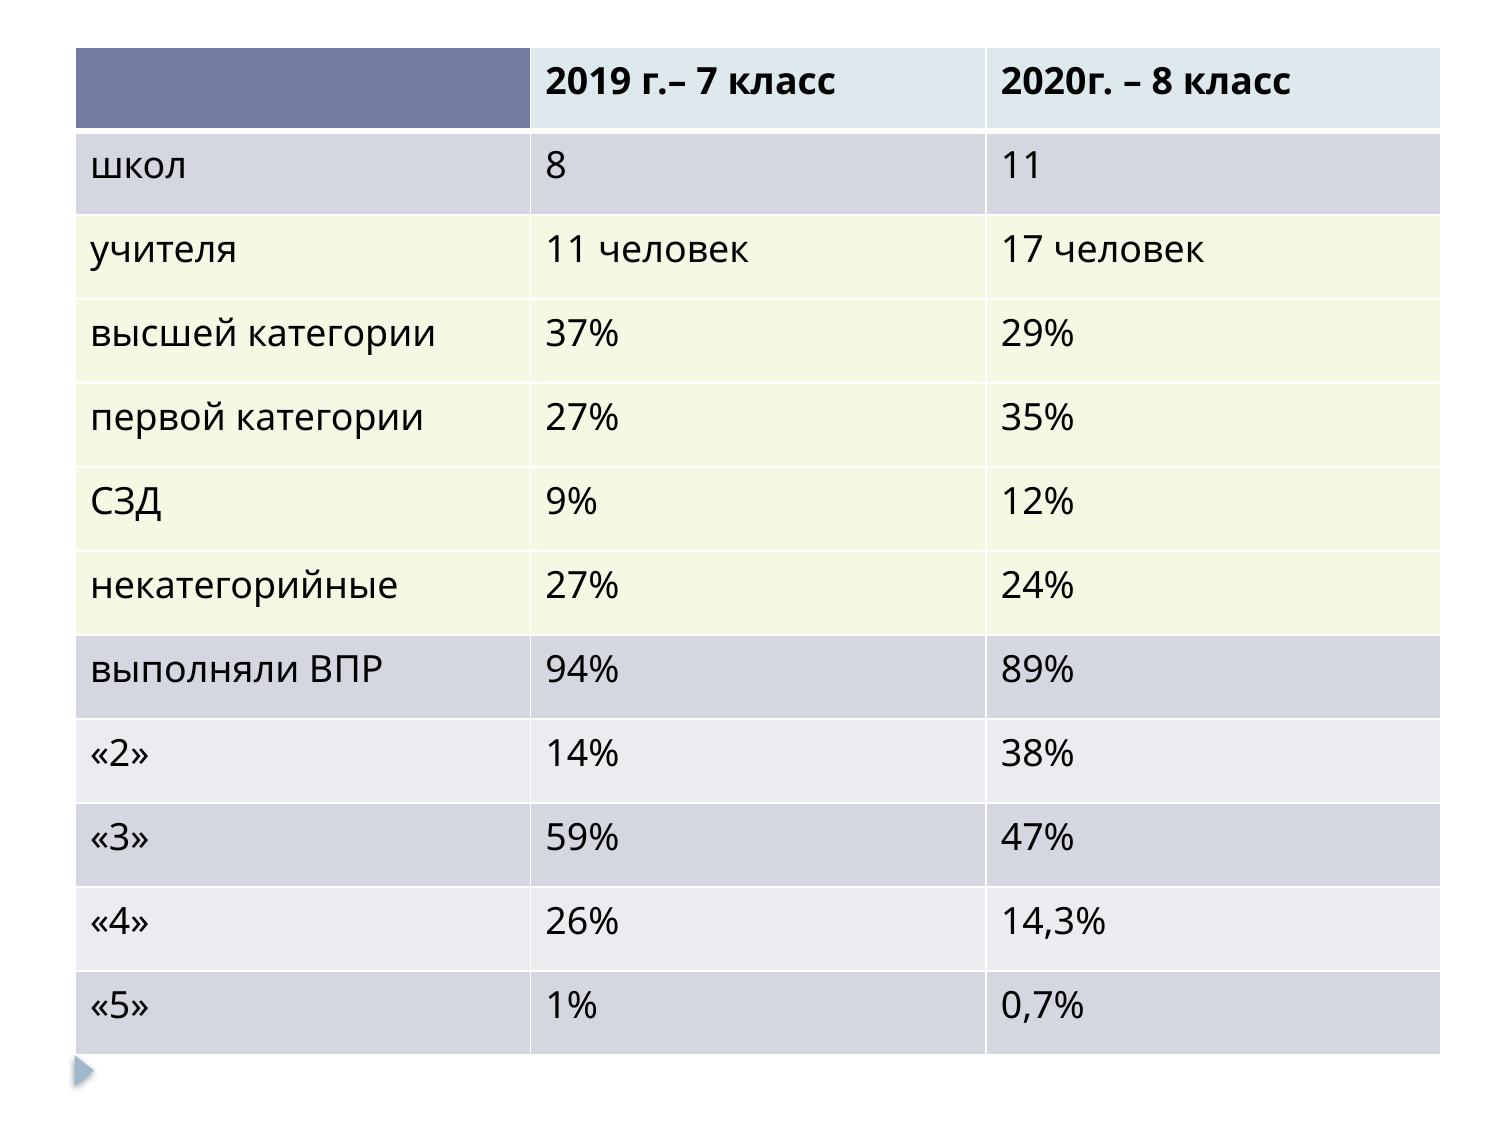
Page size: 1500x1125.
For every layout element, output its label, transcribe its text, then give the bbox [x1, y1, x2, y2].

table_cell 29% [987, 300, 1440, 382]
table_cell 1% [531, 972, 985, 1054]
table_cell некатегорийные [76, 552, 530, 634]
table_cell СЗД [76, 468, 530, 550]
table_header 2019 г.– 7 класс [531, 48, 985, 128]
table_cell 27% [531, 552, 985, 634]
table_cell 89% [987, 636, 1440, 718]
table_cell 9% [531, 468, 985, 550]
table_cell первой категории [76, 384, 530, 466]
table_cell учителя [76, 216, 530, 298]
table_cell «4» [76, 888, 530, 970]
table_cell 24% [987, 552, 1440, 634]
table_cell 0,7% [987, 972, 1440, 1054]
table_cell 37% [531, 300, 985, 382]
table_cell школ [76, 134, 530, 214]
table_cell 17 человек [987, 216, 1440, 298]
table_cell 26% [531, 888, 985, 970]
table_cell «3» [76, 804, 530, 886]
table_cell 59% [531, 804, 985, 886]
table_header [76, 48, 530, 128]
table_cell 35% [987, 384, 1440, 466]
table_cell высшей категории [76, 300, 530, 382]
table_cell 8 [531, 134, 985, 214]
table_cell 12% [987, 468, 1440, 550]
table_cell 38% [987, 720, 1440, 802]
table_cell 11 [987, 134, 1440, 214]
table_cell выполняли ВПР [76, 636, 530, 718]
table_cell 11 человек [531, 216, 985, 298]
table_cell «2» [76, 720, 530, 802]
table_cell 27% [531, 384, 985, 466]
table_cell «5» [76, 972, 530, 1054]
table_header 2020г. – 8 класс [987, 48, 1440, 128]
table_cell 94% [531, 636, 985, 718]
table_cell 47% [987, 804, 1440, 886]
table_cell 14% [531, 720, 985, 802]
table_cell 14,3% [987, 888, 1440, 970]
